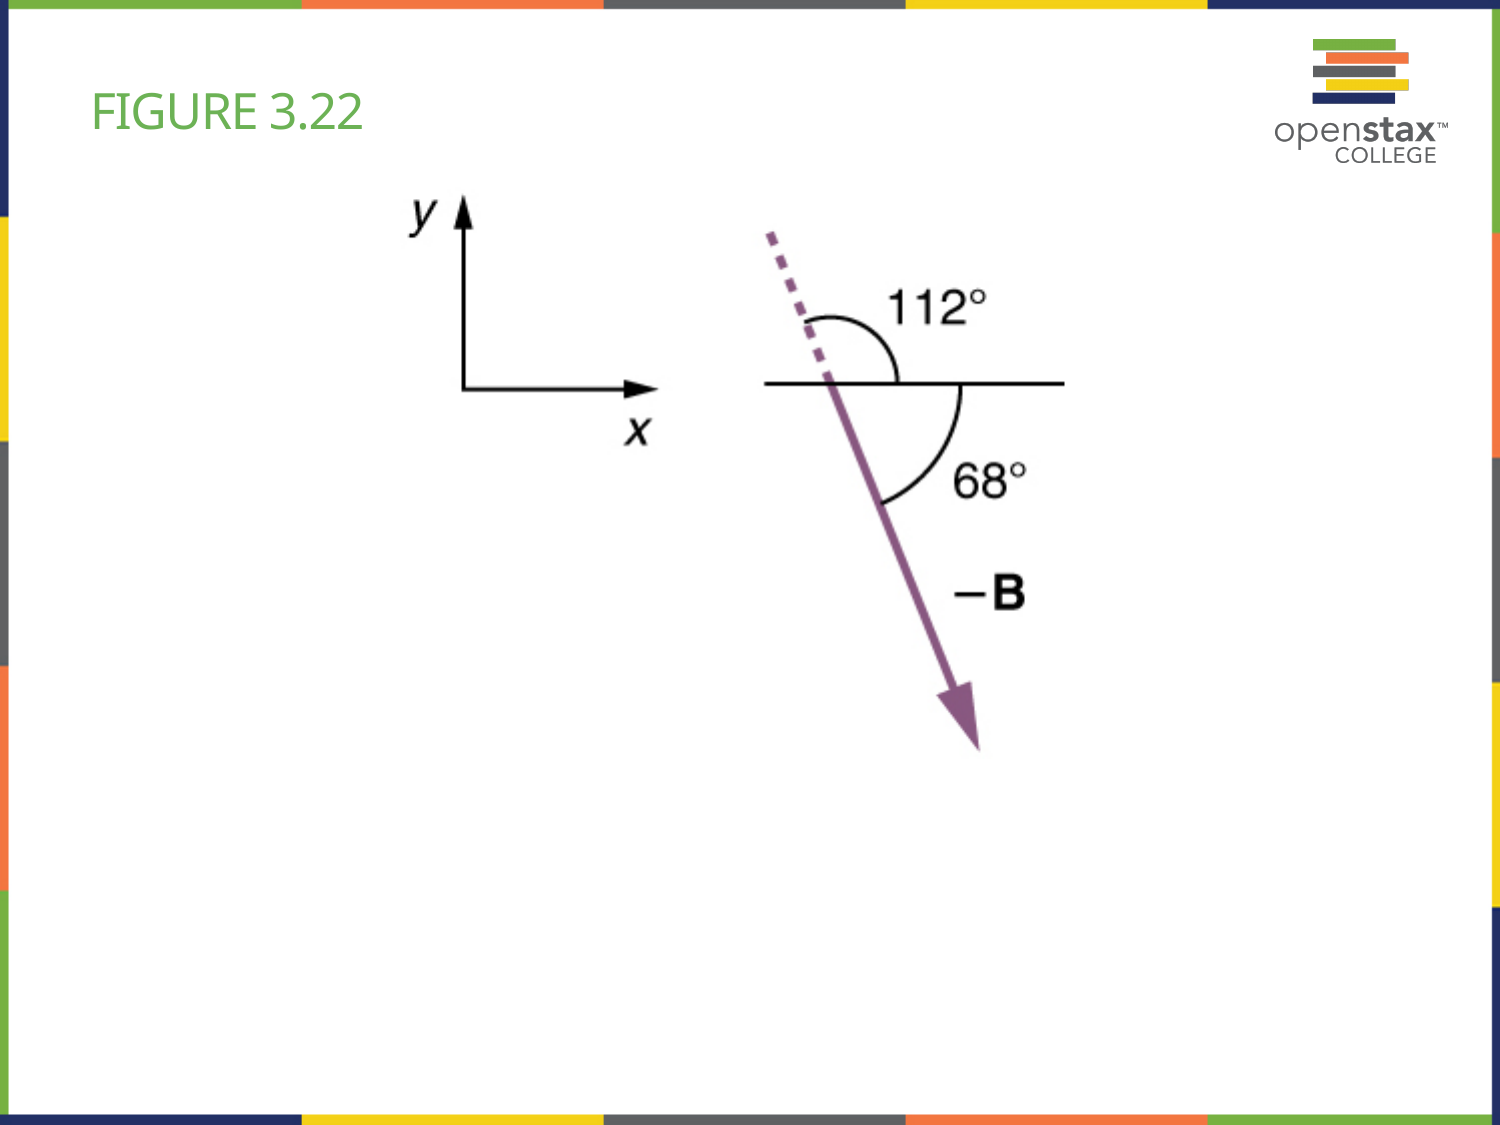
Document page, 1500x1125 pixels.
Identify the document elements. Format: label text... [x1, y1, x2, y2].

picture [0, 0, 1500, 1125]
title Figure 3.22 [75, 39, 1274, 148]
